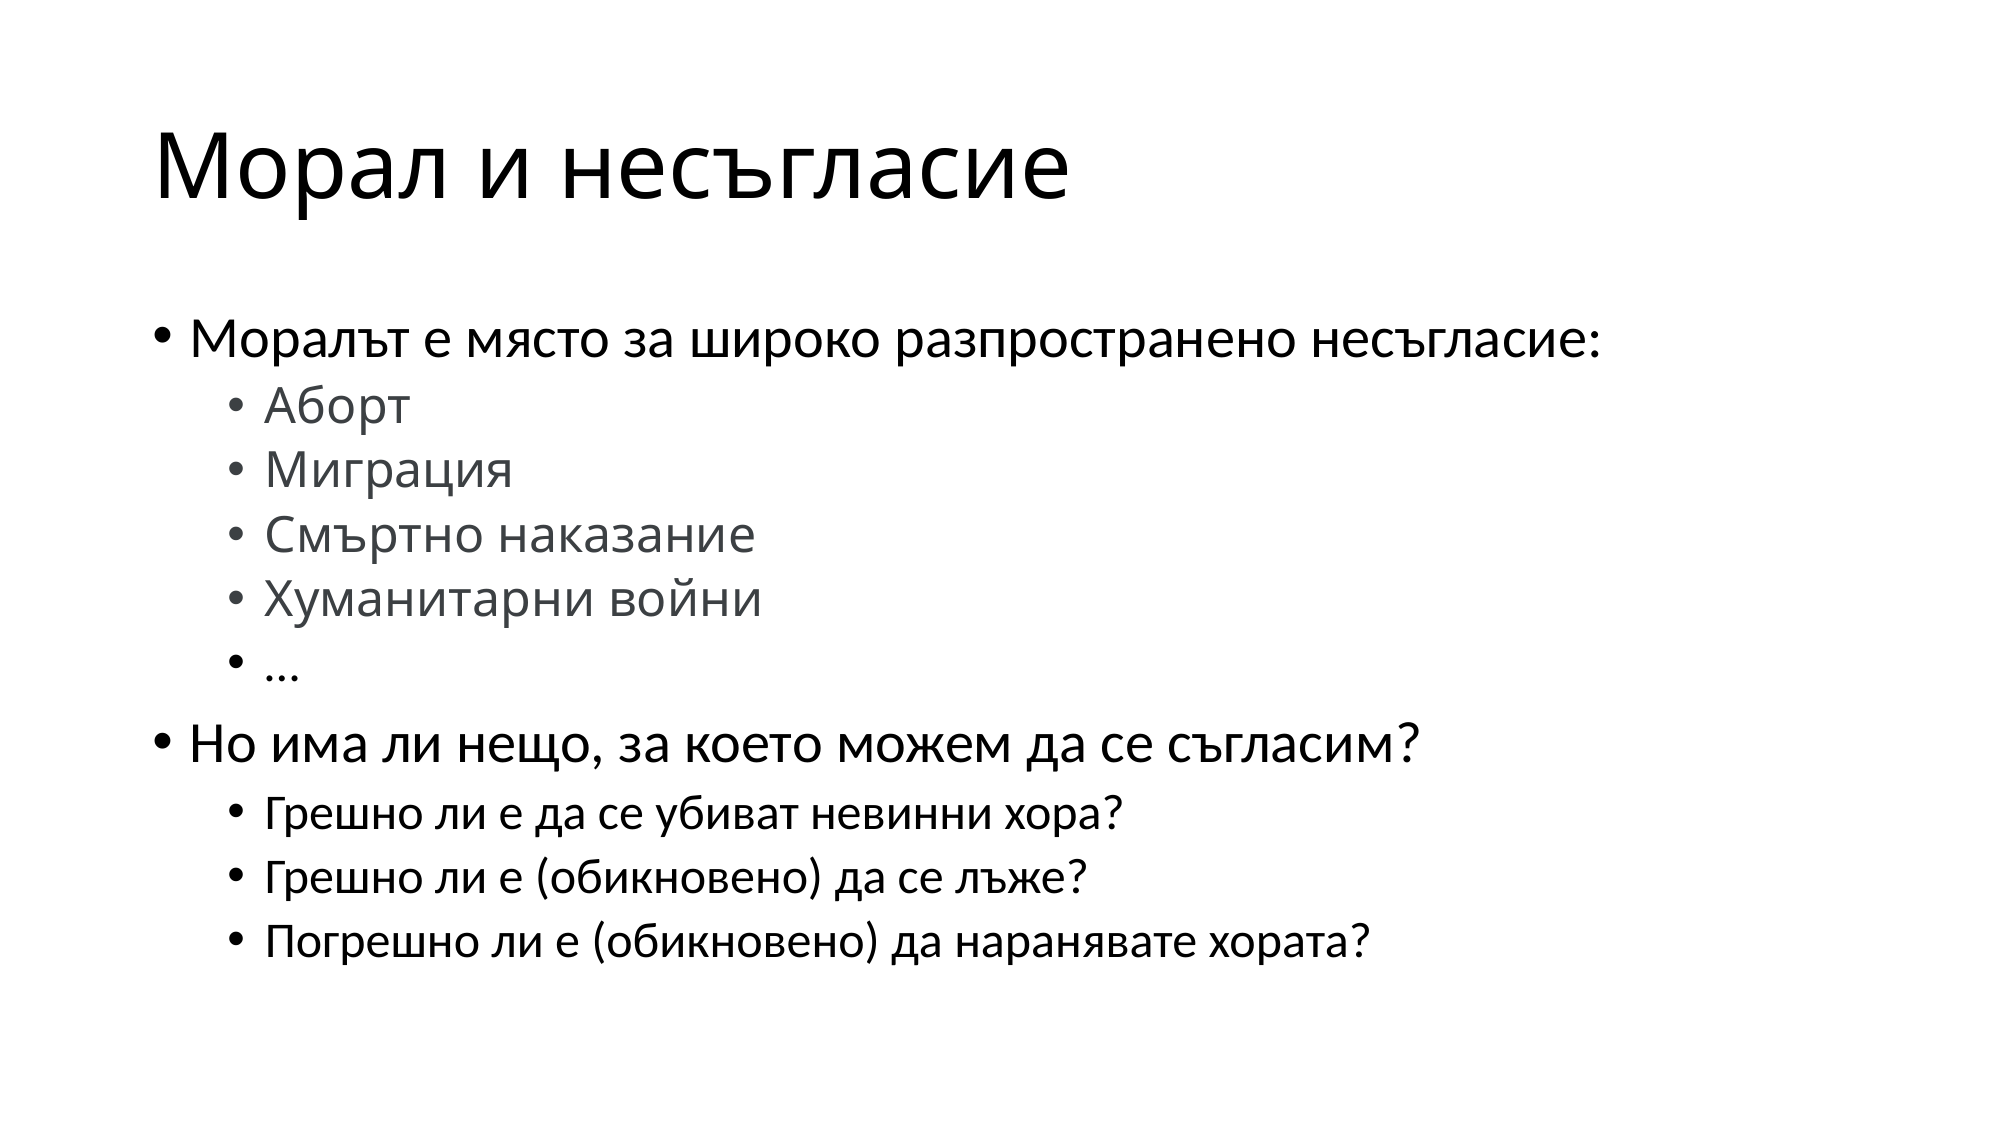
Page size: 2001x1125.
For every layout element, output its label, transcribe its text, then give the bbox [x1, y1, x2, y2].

list Моралът е място за широко разпространено несъгласие: Аборт Миграция Смъртно наказание Хуманитарни войни … Но има ли нещо, за което можем да се съгласим? Грешно ли е да се убиват невинни хора? Грешно ли е (обикновено) да се лъже? Погрешно ли е (обикновено) да наранявате хората? [137, 299, 1863, 1014]
title Морал и несъгласие [137, 59, 1863, 278]
